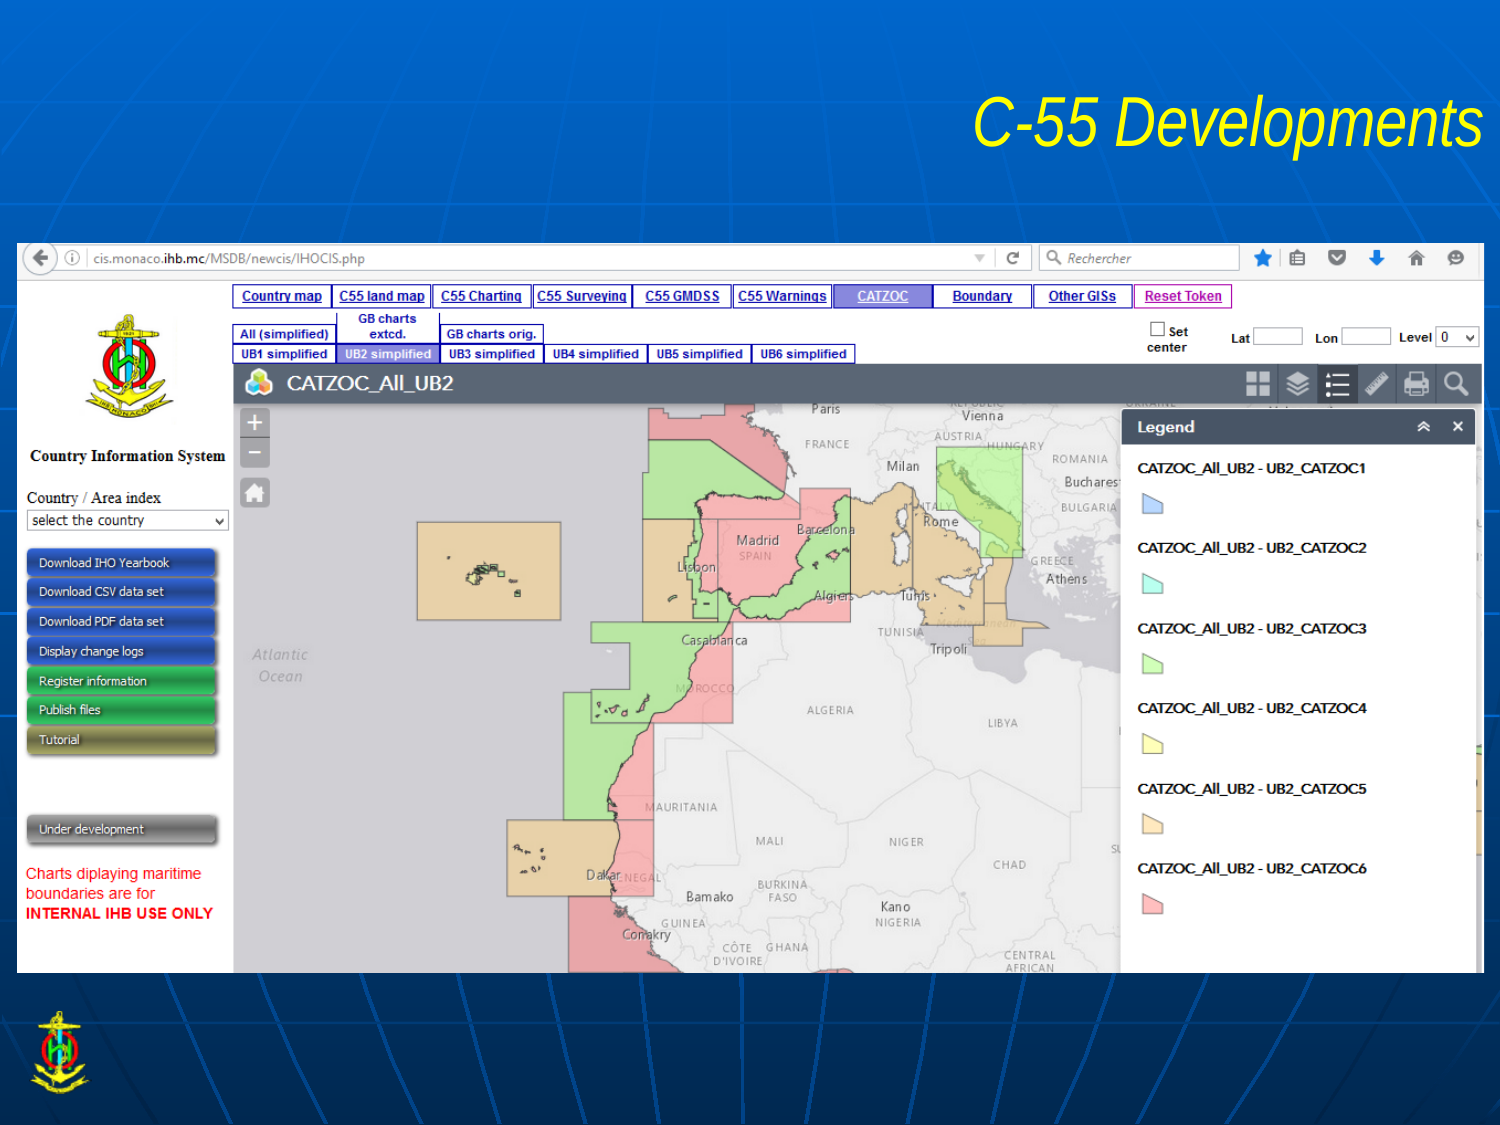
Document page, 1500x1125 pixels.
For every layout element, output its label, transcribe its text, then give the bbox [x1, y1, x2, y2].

text_box C-55 Developments [0, 30, 1500, 206]
picture [16, 243, 1485, 974]
